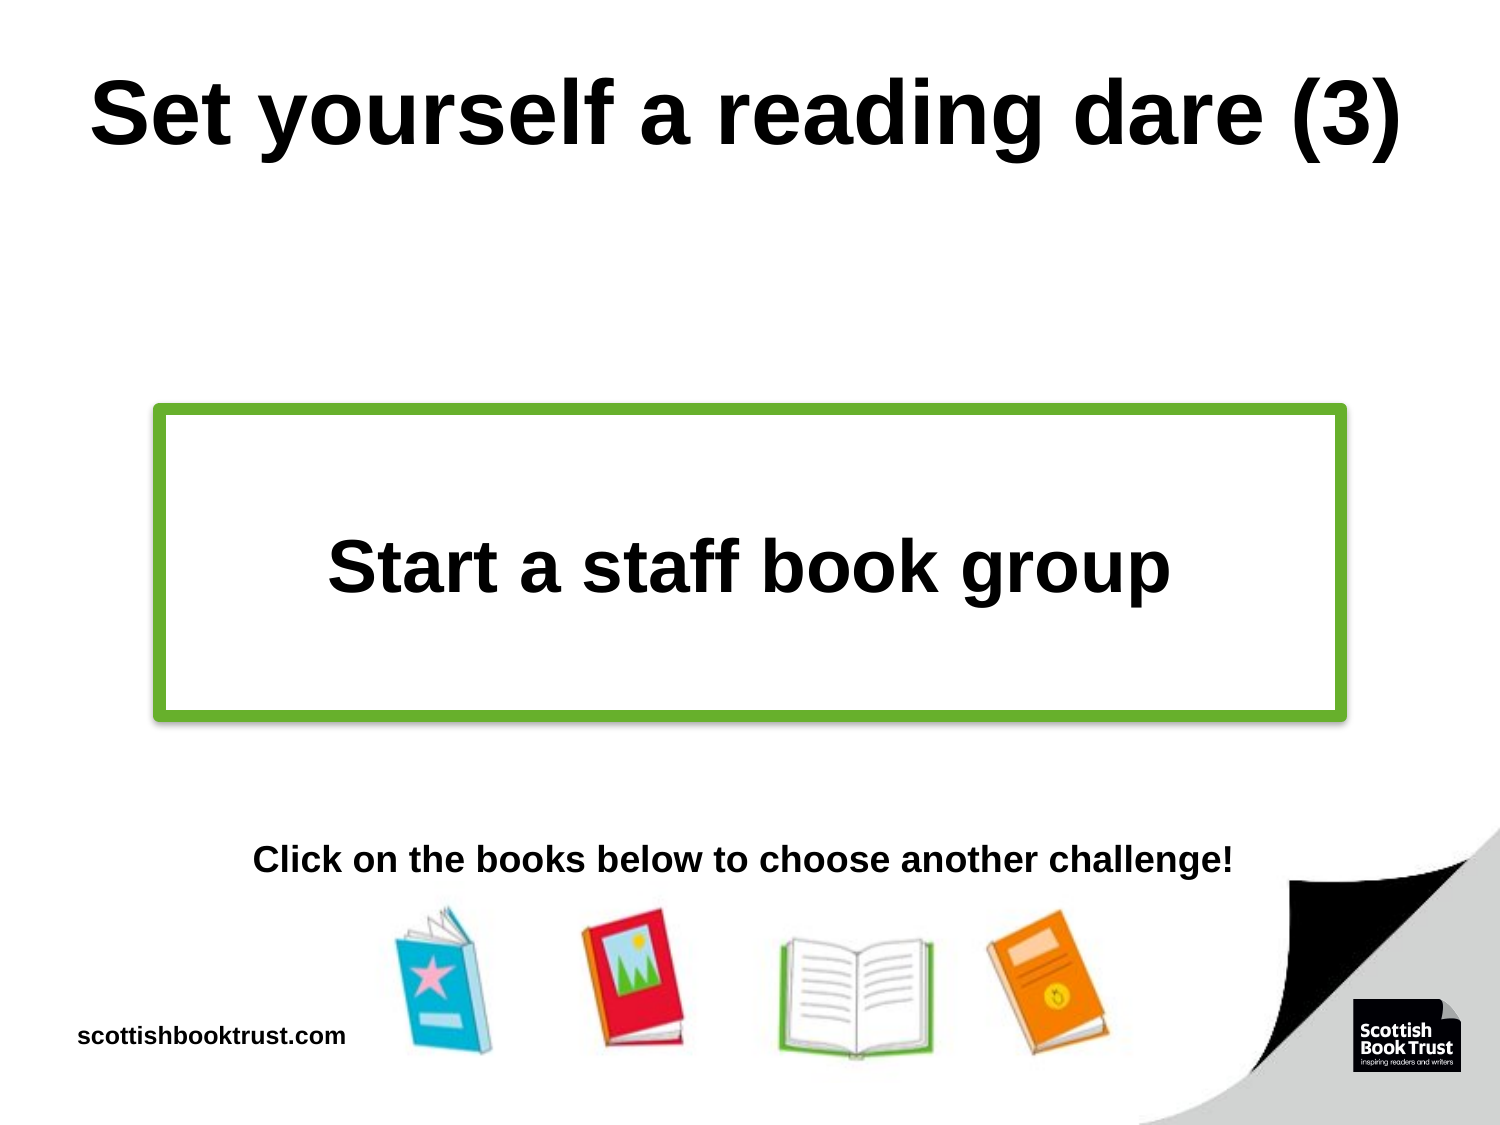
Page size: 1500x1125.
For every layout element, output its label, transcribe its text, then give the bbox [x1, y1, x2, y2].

picture [0, 0, 1500, 1125]
text_box Click on the books below to choose another challenge! [237, 828, 1262, 901]
text_box Start a staff book group [159, 408, 1342, 717]
title Set yourself a reading dare (3) [75, 45, 1425, 233]
text_box scottishbooktrust.com [62, 1012, 343, 1058]
